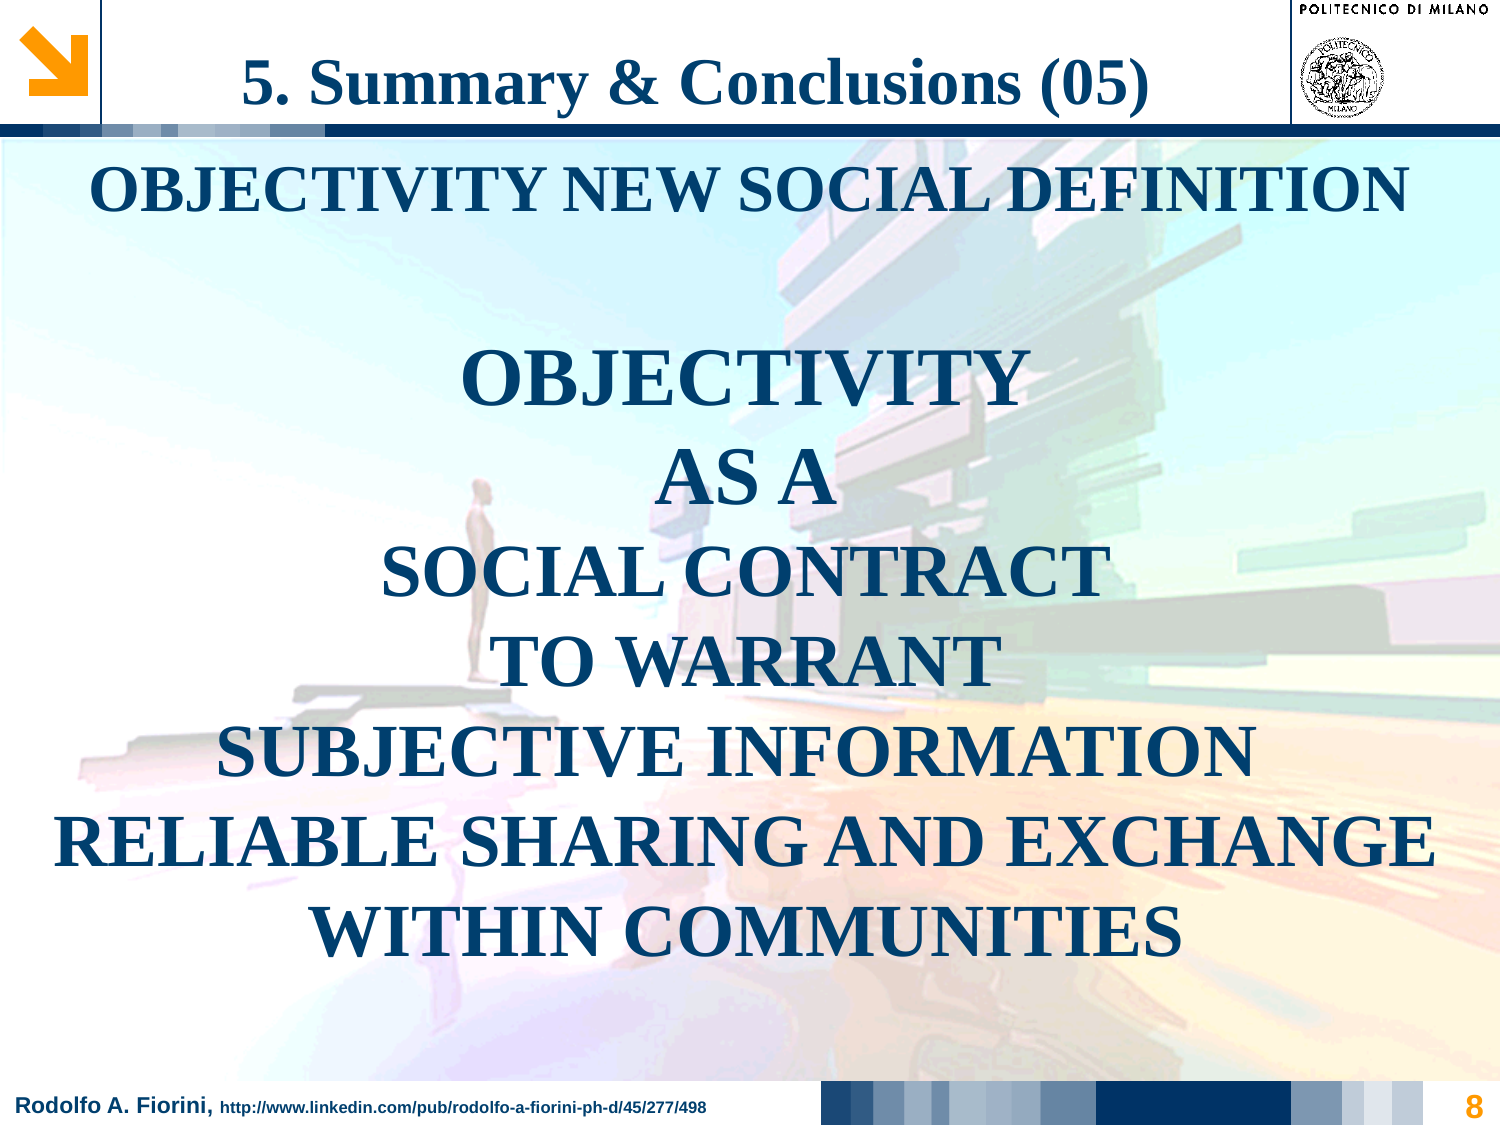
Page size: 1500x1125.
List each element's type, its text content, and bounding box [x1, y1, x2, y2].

text_box 5. Summary & Conclusions (05) [100, 18, 1294, 135]
slide_number 88 [1465, 1089, 1500, 1125]
picture [0, 0, 1500, 1125]
text_box Rodolfo A. Fiorini, http://www.linkedin.com/pub/rodolfo-a-fiorini-ph-d/45/277/498 [0, 1090, 798, 1125]
